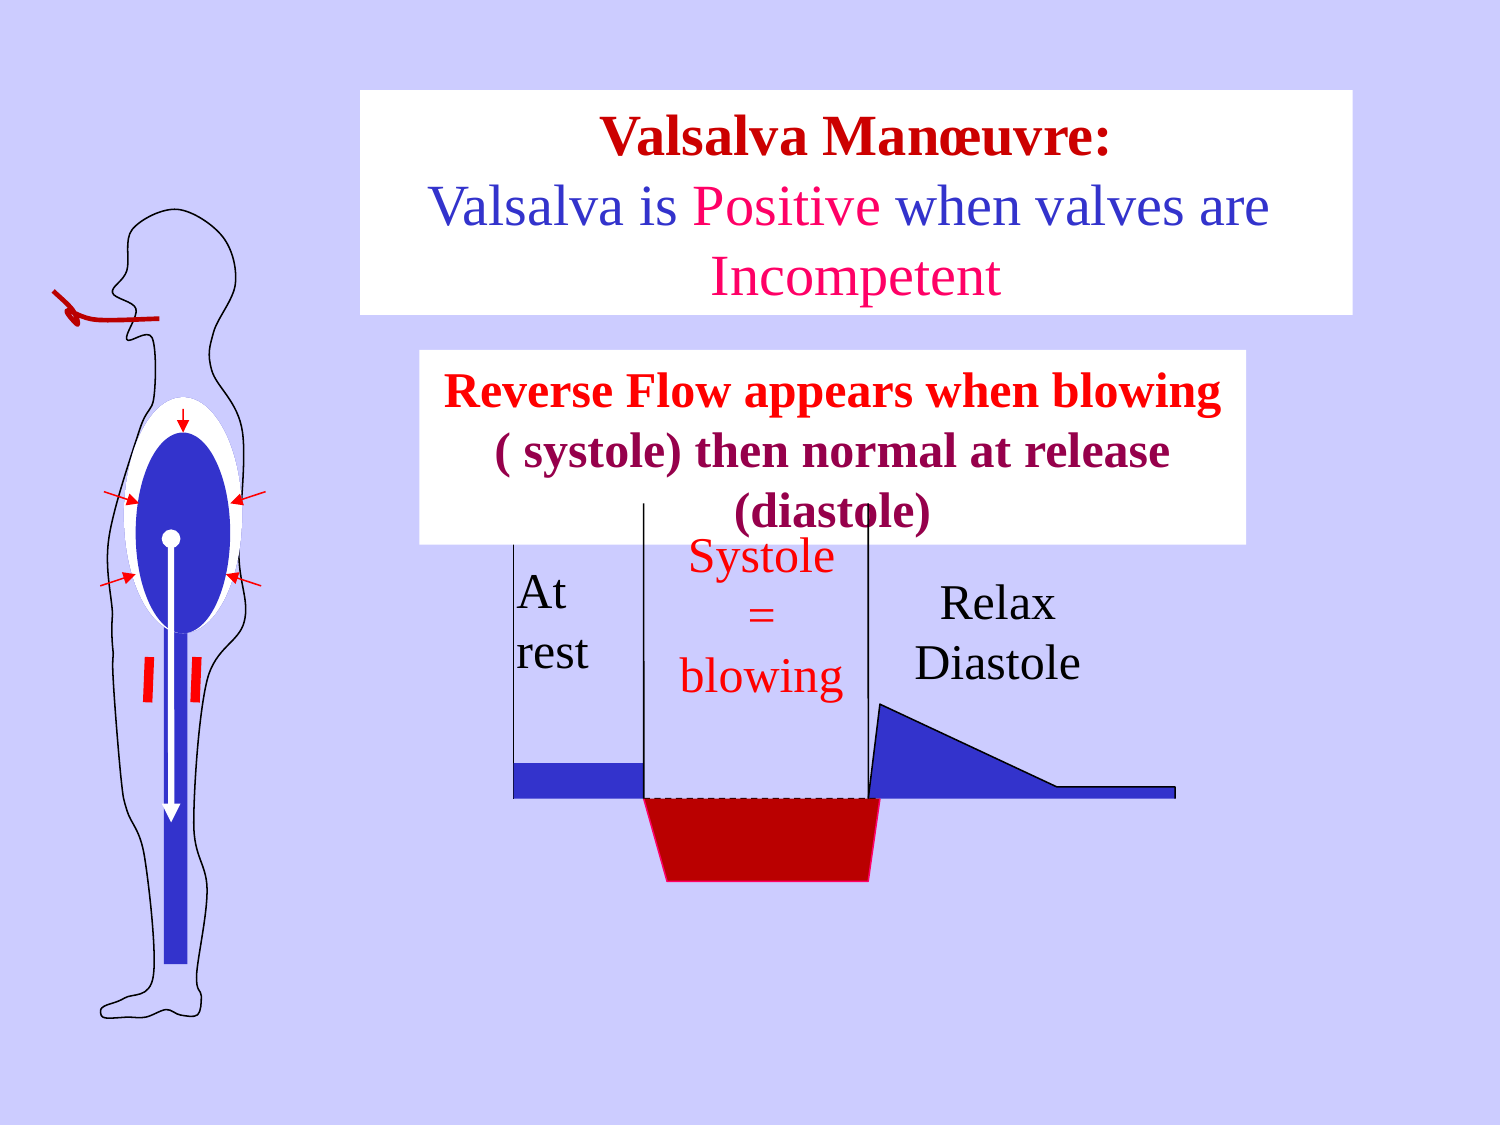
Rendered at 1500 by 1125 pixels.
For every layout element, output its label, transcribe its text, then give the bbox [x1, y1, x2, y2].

text_box Reverse Flow appears when blowing ( systole) then normal at release (diastole) [419, 349, 1247, 545]
text_box Valsalva Manœuvre: Valsalva is Positive when valves are Incompetent [360, 90, 1353, 315]
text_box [52, 207, 266, 1019]
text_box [501, 503, 1176, 882]
